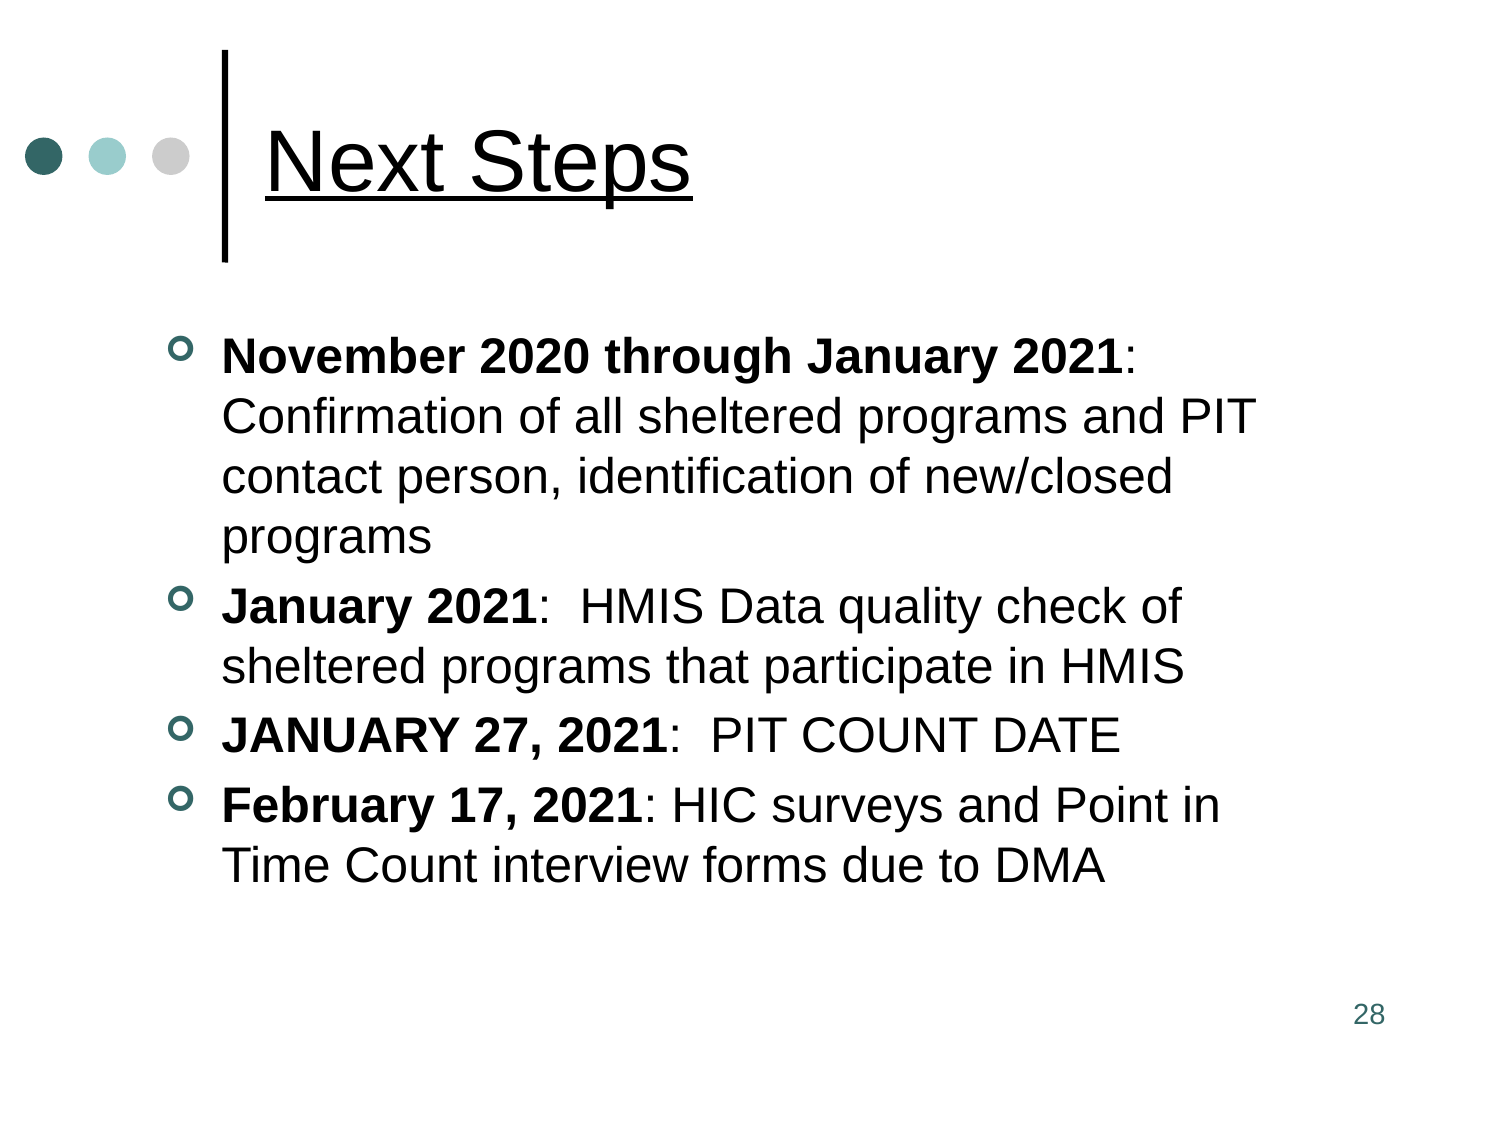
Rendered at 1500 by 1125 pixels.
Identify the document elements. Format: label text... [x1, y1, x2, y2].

title Next Steps [249, 31, 1400, 282]
slide_number 28 [1338, 987, 1401, 1063]
list November 2020 through January 2021: Confirmation of all sheltered programs and PIT contact person, identification of new/closed programs January 2021: HMIS Data quality check of sheltered programs that participate in HMIS JANUARY 27, 2021: PIT COUNT DATE February 17, 2021: HIC surveys and Point in Time Count interview forms due to DMA [150, 315, 1300, 991]
